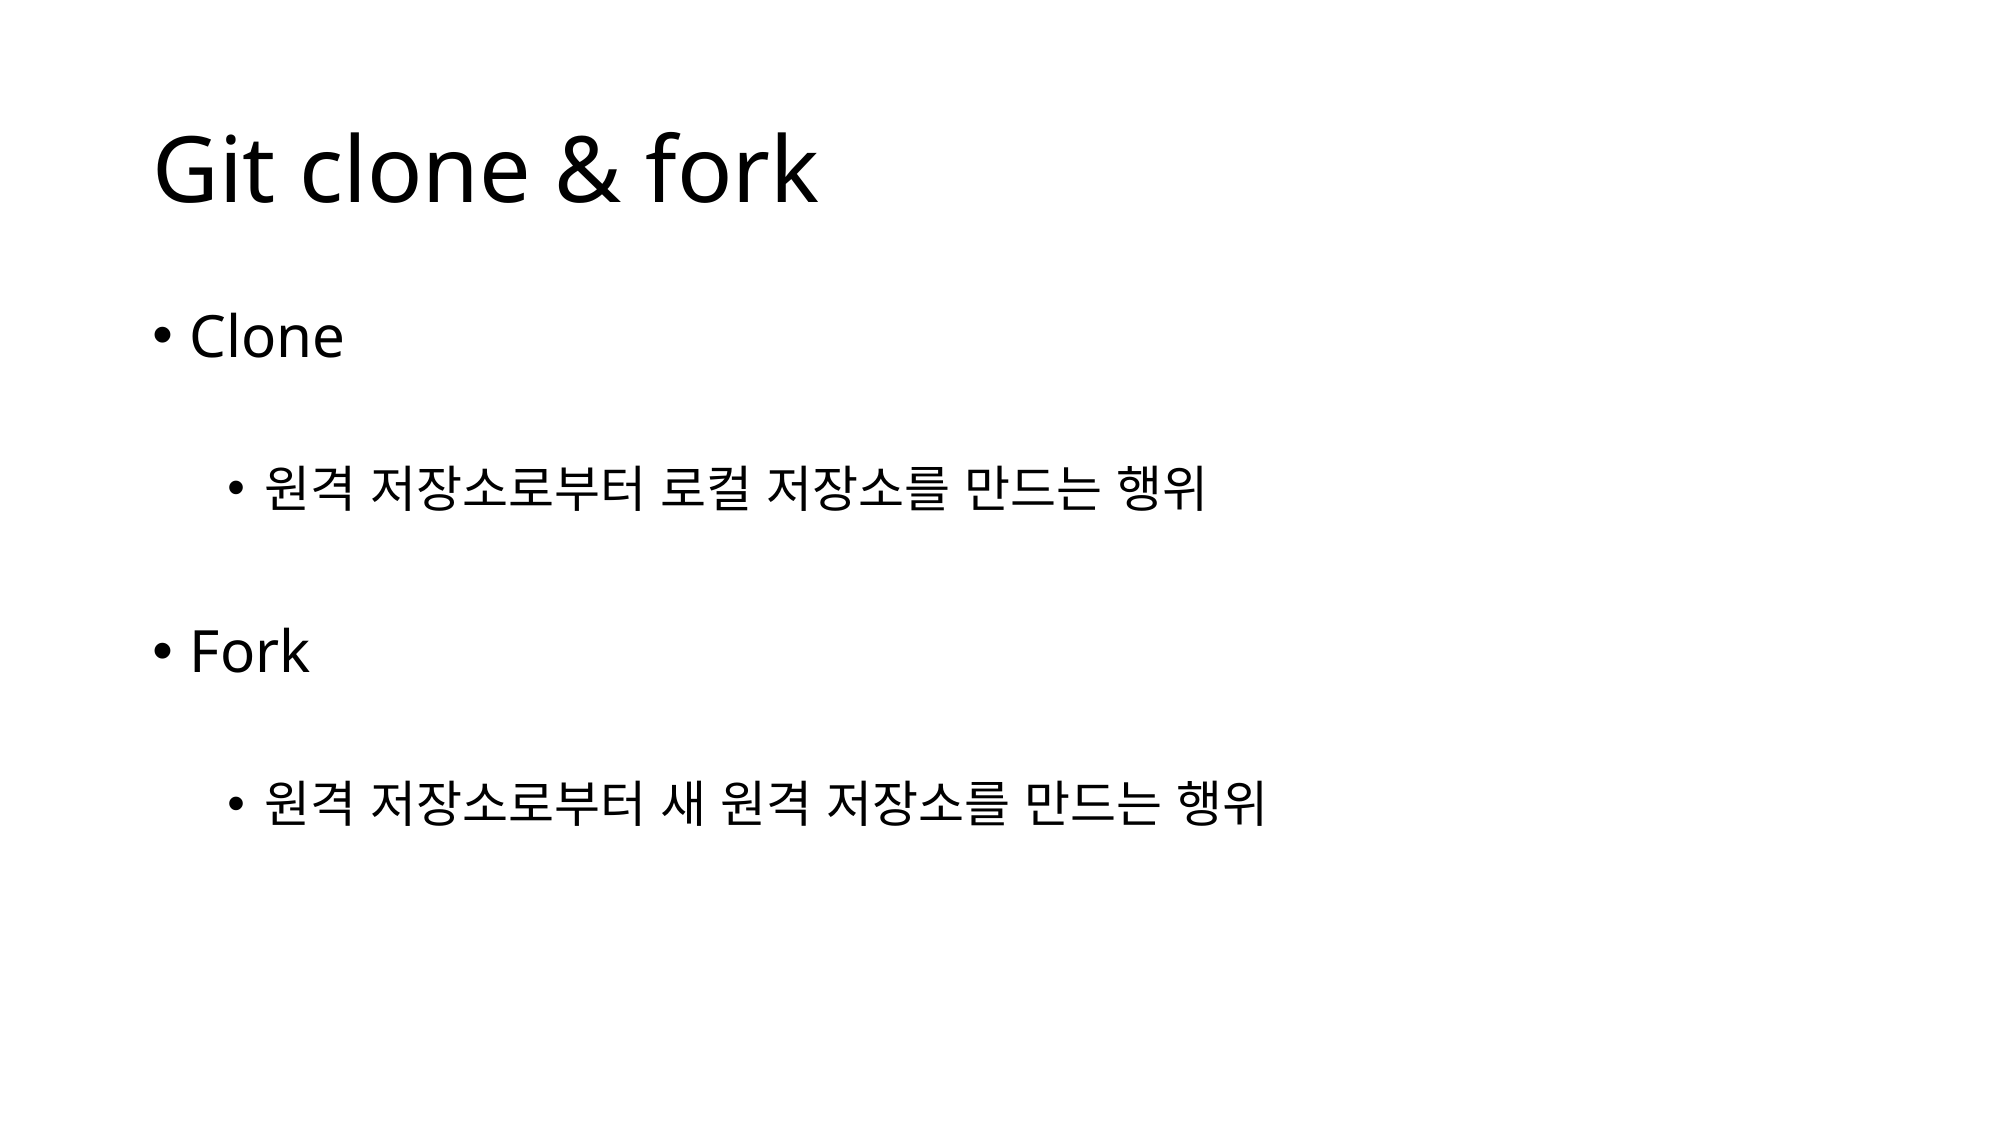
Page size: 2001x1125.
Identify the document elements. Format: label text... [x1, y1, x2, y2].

list Clone 원격 저장소로부터 로컬 저장소를 만드는 행위 Fork 원격 저장소로부터 새 원격 저장소를 만드는 행위 [137, 299, 1863, 1014]
title Git clone & fork [137, 63, 1863, 282]
